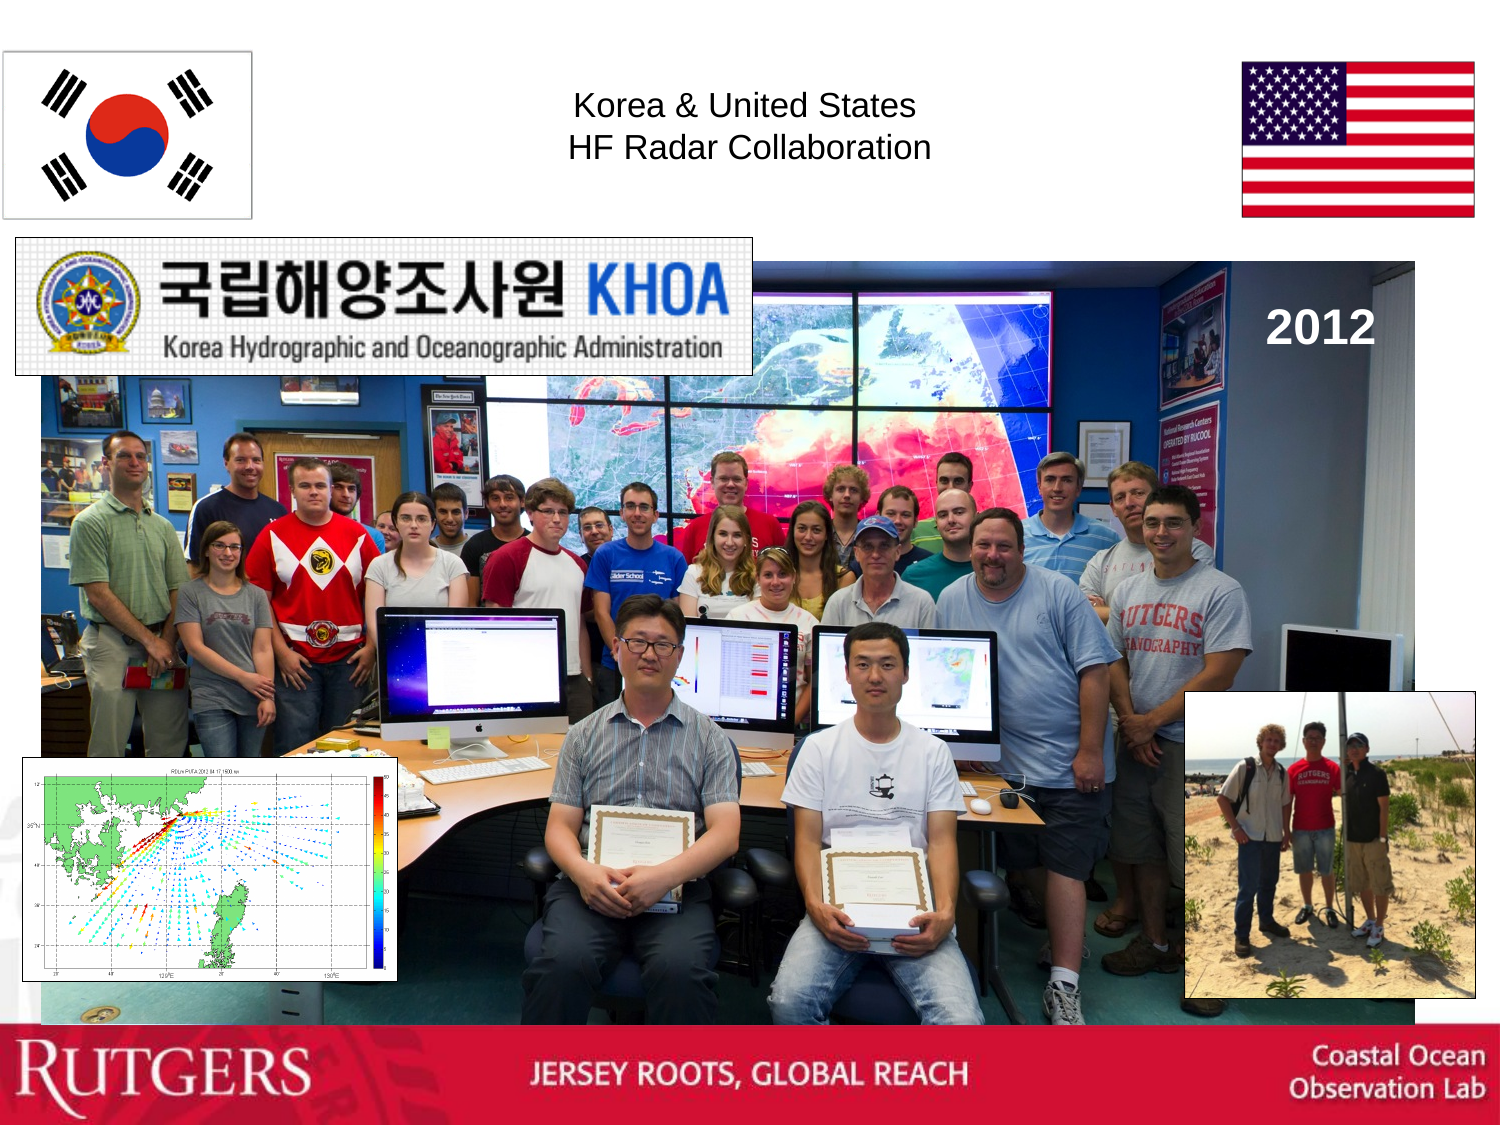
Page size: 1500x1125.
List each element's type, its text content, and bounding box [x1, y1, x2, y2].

picture [0, 0, 1500, 1125]
title Korea & United States HF Radar Collaboration [258, 74, 1232, 176]
